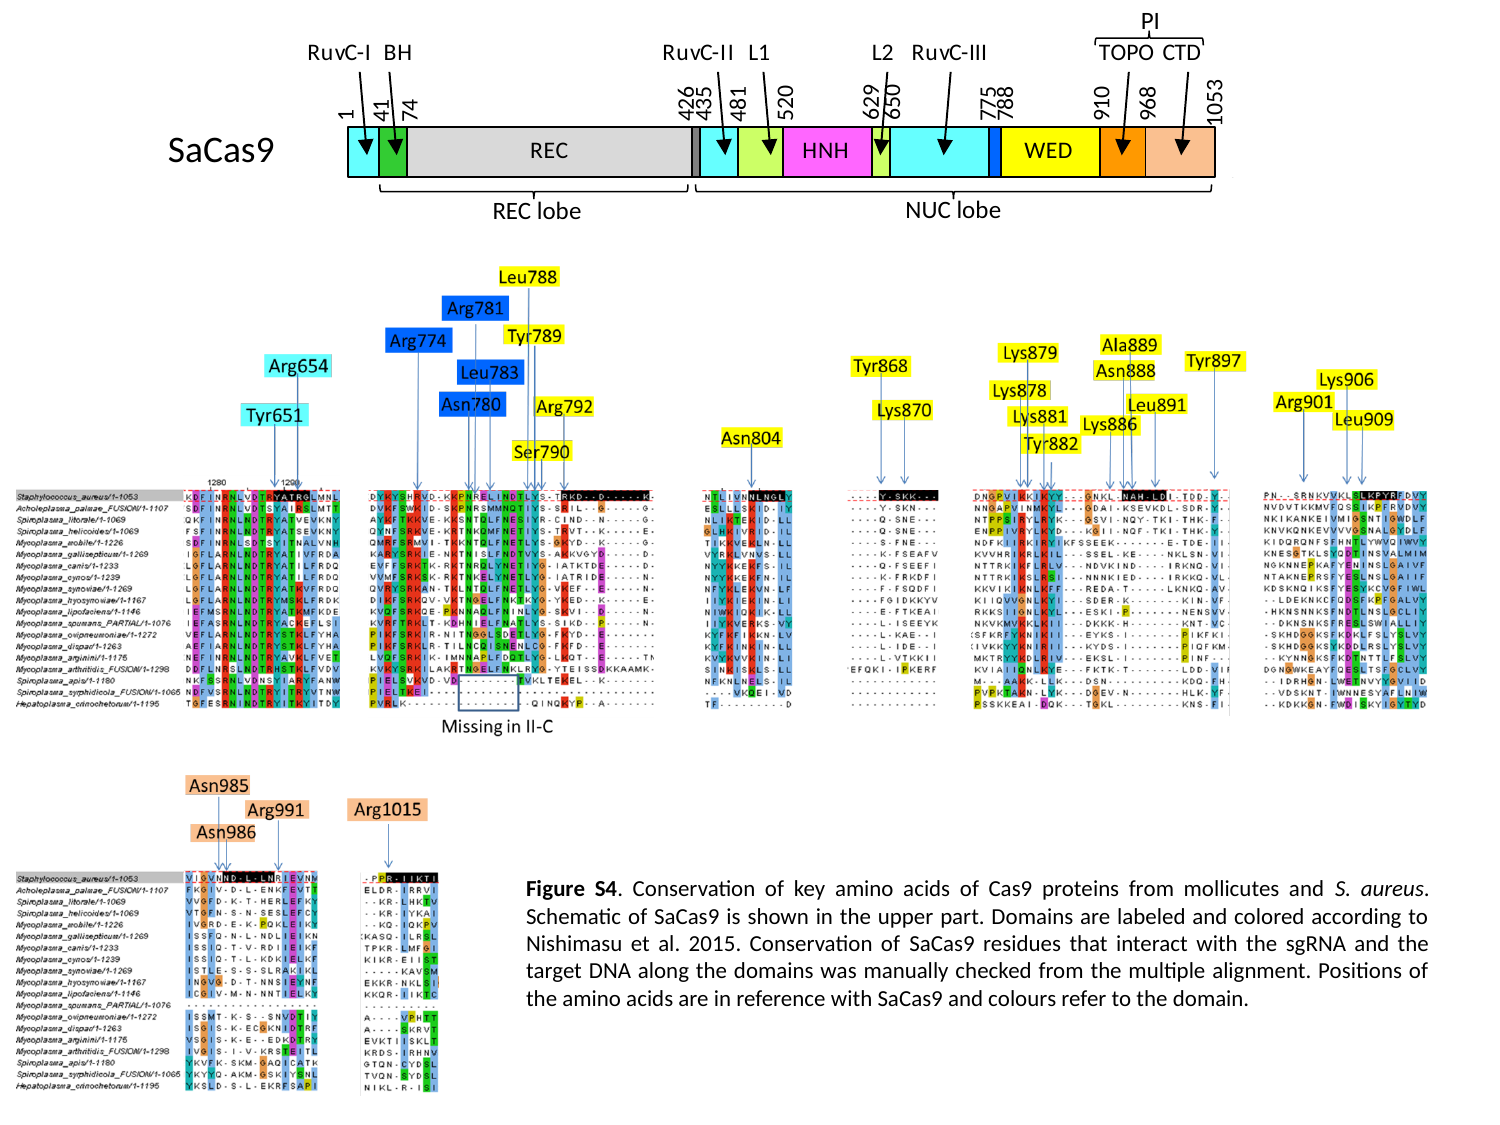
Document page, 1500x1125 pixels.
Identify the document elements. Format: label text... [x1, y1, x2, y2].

picture [847, 330, 939, 710]
picture [293, 29, 1249, 179]
text_box PI [1126, 0, 1176, 27]
text_box REC lobe [477, 193, 597, 232]
text_box SaCas9 [153, 117, 288, 178]
text_box NUC lobe [890, 193, 1017, 231]
picture [1263, 360, 1428, 717]
picture [15, 720, 318, 1096]
picture [701, 418, 793, 716]
picture [368, 258, 655, 750]
picture [970, 326, 1253, 716]
picture [15, 339, 341, 713]
picture [340, 790, 440, 1096]
text_box [694, 188, 1213, 200]
text_box Figure S4. Conservation of key amino acids of Cas9 proteins from mollicutes and S. aureus. Schematic of SaCas9 is shown in the upper part. Domains are labeled and colored according to Nishimasu et al. 2015. Conservation of SaCas9 residues that interact with the sgRNA and the target DNA along the domains was manually checked from the multiple alignment. Positions of the amino acids are in reference with SaCas9 and colours refer to the domain. [511, 866, 1445, 1019]
text_box [379, 188, 689, 200]
